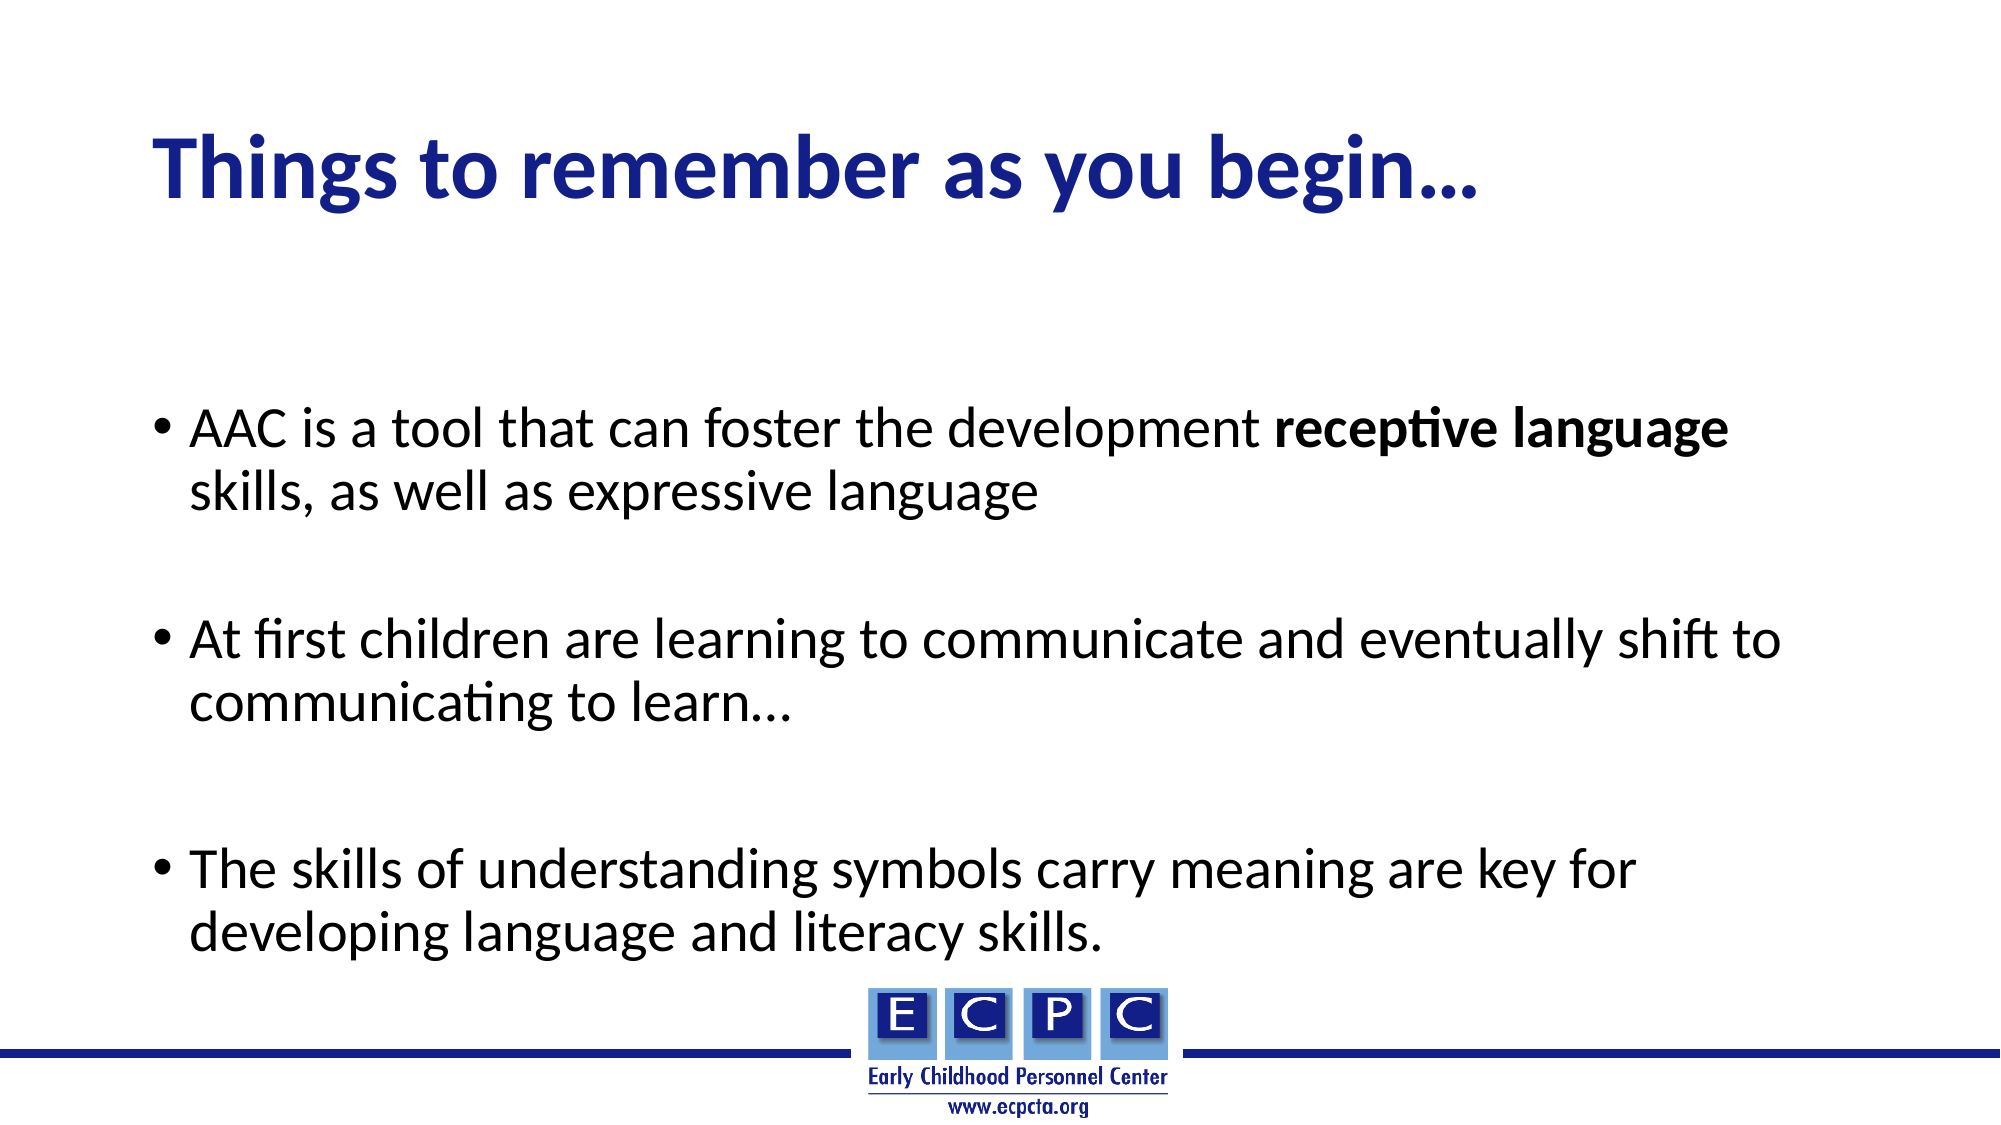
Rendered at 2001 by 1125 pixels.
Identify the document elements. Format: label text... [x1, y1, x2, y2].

picture [868, 1014, 1168, 1118]
title Things to remember as you begin… [137, 59, 1863, 278]
list AAC is a tool that can foster the development receptive language skills, as well as expressive language At first children are learning to communicate and eventually shift to communicating to learn… The skills of understanding symbols carry meaning are key for developing language and literacy skills. [137, 299, 1863, 1014]
